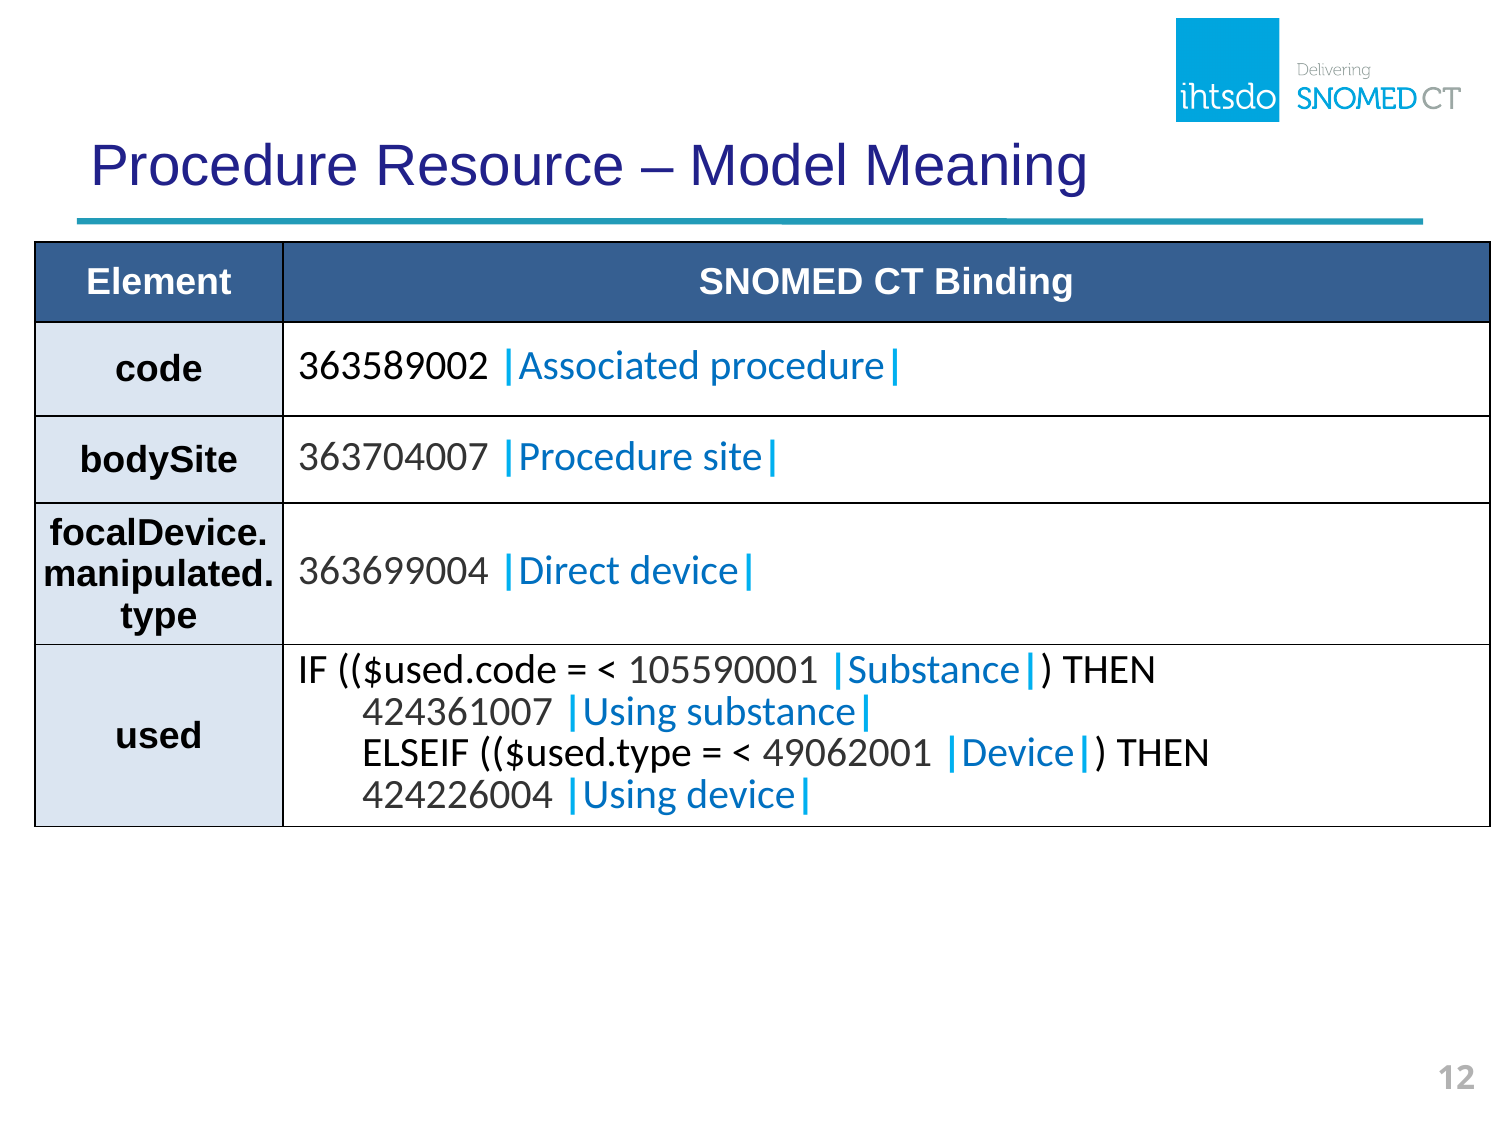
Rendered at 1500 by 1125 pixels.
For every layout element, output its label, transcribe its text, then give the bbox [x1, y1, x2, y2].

picture [1228, 99, 1233, 107]
picture [1257, 96, 1269, 108]
picture [1210, 85, 1218, 107]
picture [1249, 83, 1255, 108]
slide_number 12 [1403, 1054, 1491, 1103]
table_cell 363704007 |Procedure site| [284, 417, 1489, 502]
table_cell 363699004 |Direct device| [284, 504, 1489, 644]
table_cell bodySite [36, 417, 282, 502]
table_cell code [36, 323, 282, 415]
picture [1263, 90, 1275, 107]
picture [1237, 91, 1247, 108]
table_header SNOMED CT Binding [284, 243, 1489, 321]
table_header Element [36, 243, 282, 321]
table_cell used [36, 645, 282, 826]
title Procedure Resource – Model Meaning [75, 122, 1425, 212]
picture [1181, 91, 1187, 108]
picture [1190, 83, 1195, 108]
table_cell focalDevice. manipulated. type [36, 504, 282, 644]
table_cell 363589002 |Associated procedure| [284, 323, 1489, 415]
table_cell IF (($used.code = < 105590001 |Substance|) THEN 424361007 |Using substance| ELSEIF (($used.type = < 49062001 |Device|) THEN 424226004 |Using device| [284, 645, 1489, 826]
picture [1197, 90, 1208, 108]
picture [1223, 91, 1233, 99]
picture [1280, 18, 1461, 122]
